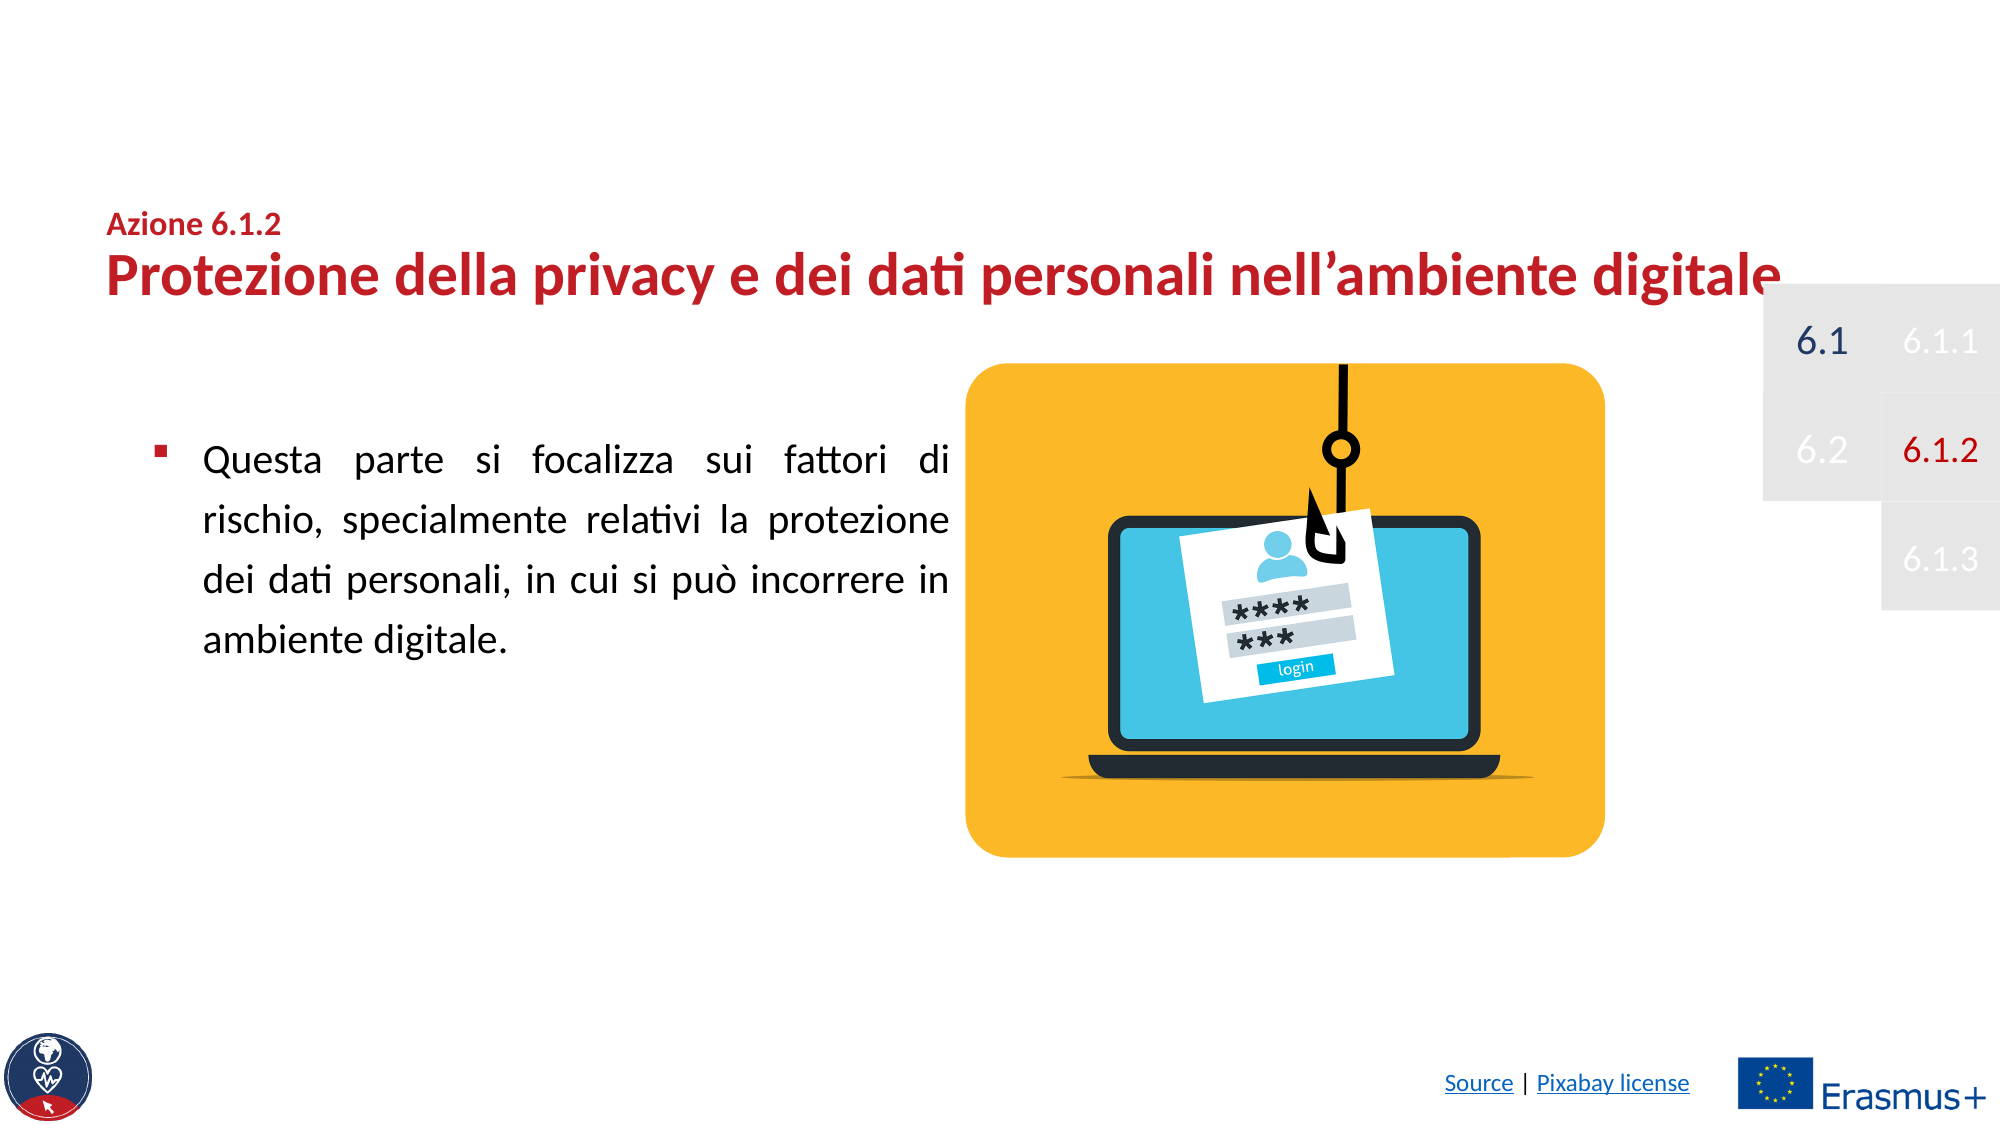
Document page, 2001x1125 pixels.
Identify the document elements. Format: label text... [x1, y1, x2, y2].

title Azione 6.1.2 Protezione della privacy e dei dati personali nell’ambiente digitale [91, 177, 1800, 338]
picture [4, 1033, 92, 1121]
list Questa parte si focalizza sui fattori di rischio, specialmente relativi la protezione dei dati personali, in cui si può incorrere in ambiente digitale. [136, 414, 965, 740]
text_box 6.1 [1763, 283, 1882, 392]
text_box Source | Pixabay license [1309, 1058, 1705, 1104]
picture [1723, 1042, 2000, 1124]
text_box 6.1.1 [1882, 283, 2000, 392]
text_box 6.1.2 [1882, 392, 2000, 501]
text_box 6.2 [1762, 392, 1882, 501]
text_box 6.1.3 [1881, 501, 2000, 611]
picture [965, 363, 1606, 858]
